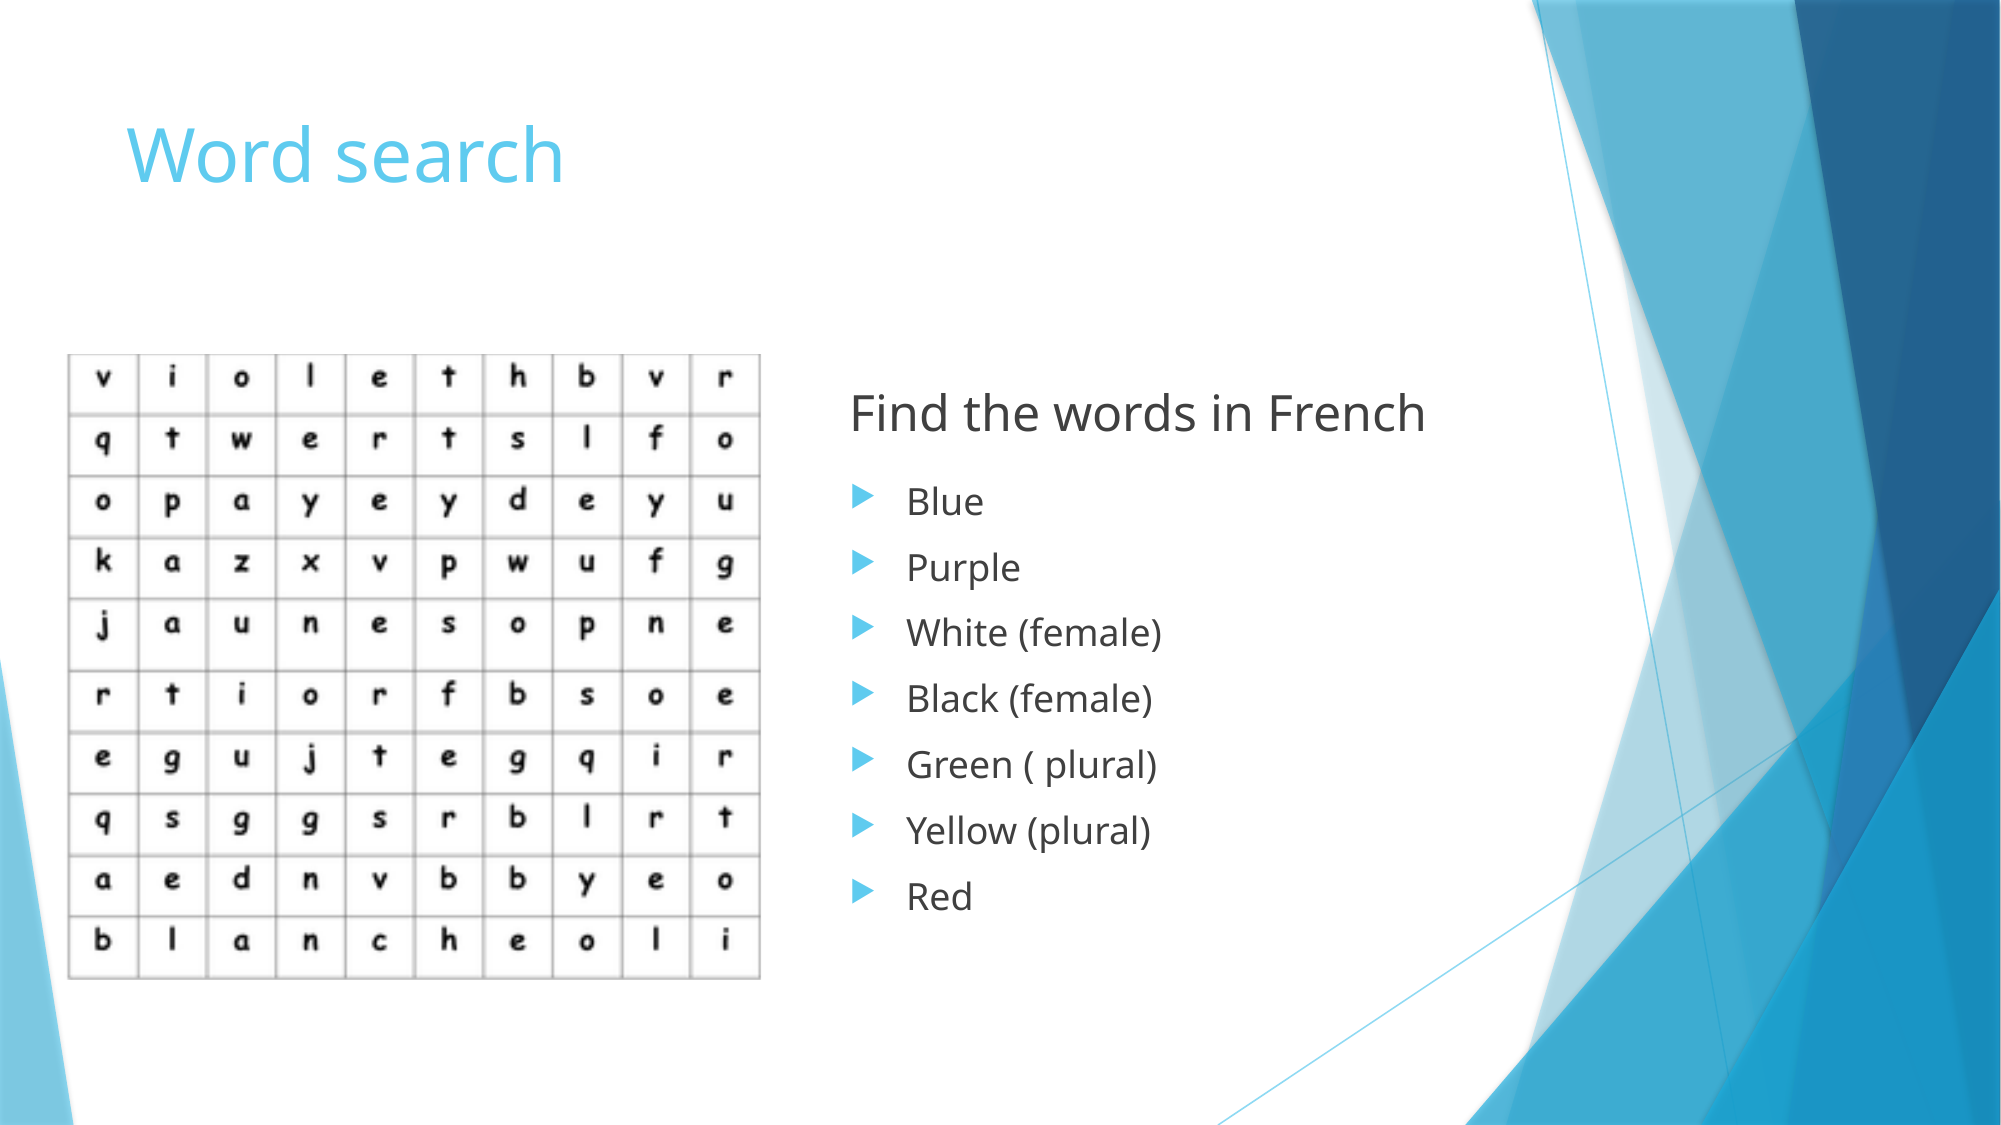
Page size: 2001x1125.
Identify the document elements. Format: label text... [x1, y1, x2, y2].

list Blue Purple White (female) Black (female) Green ( plural) Yellow (plural) Red [834, 470, 1522, 1013]
list Find the words in French [834, 354, 1522, 449]
title Word search [111, 99, 1522, 317]
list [63, 354, 762, 980]
